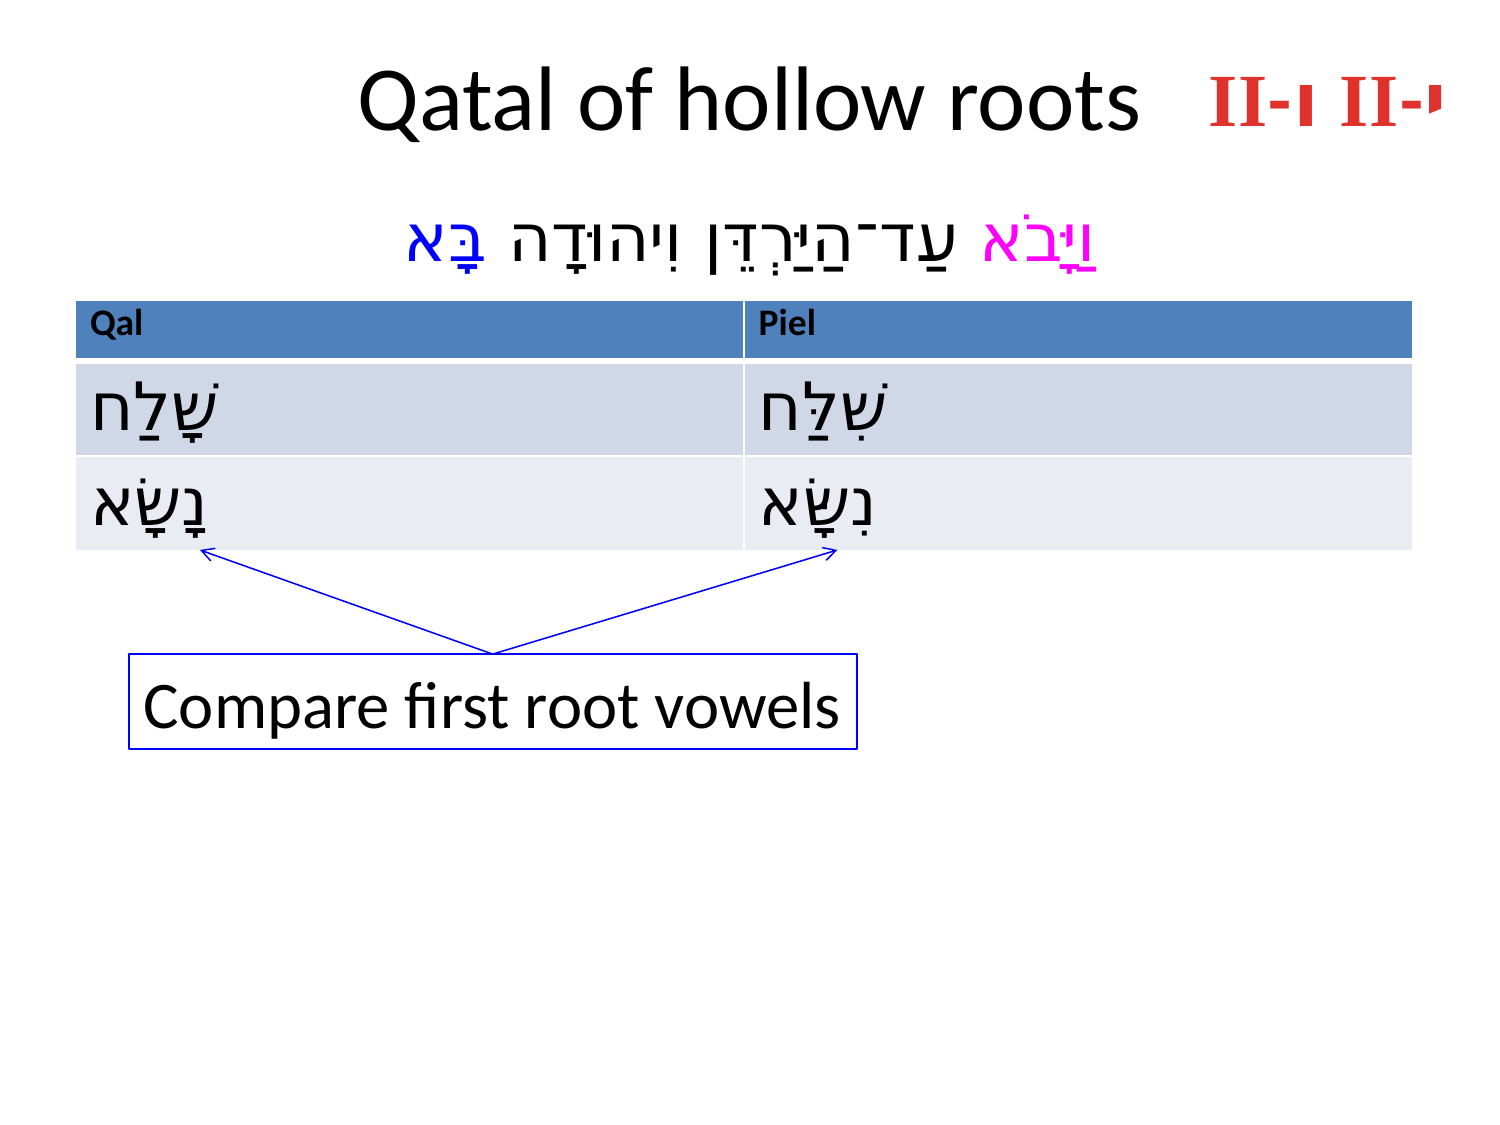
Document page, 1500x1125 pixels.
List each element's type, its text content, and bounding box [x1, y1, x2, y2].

table_cell נָשָׂא [76, 457, 743, 550]
text_box וַיָּבֹא עַד־הַיַּרְדֵּן וִיהוּדָה בָּא [0, 187, 1500, 324]
text_box II-ו [1193, 43, 1324, 149]
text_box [199, 549, 493, 655]
table_cell נִשָּׂא [745, 457, 1412, 550]
table_header Piel [745, 301, 1412, 358]
text_box Compare first root vowels [128, 654, 857, 749]
title Qatal of hollow roots [0, 0, 1500, 187]
table_cell שָׁלַח [76, 364, 743, 455]
table_cell שִׁלַּח [745, 364, 1412, 455]
text_box II-י [1324, 43, 1461, 149]
table_header Qal [76, 301, 743, 358]
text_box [493, 549, 838, 655]
